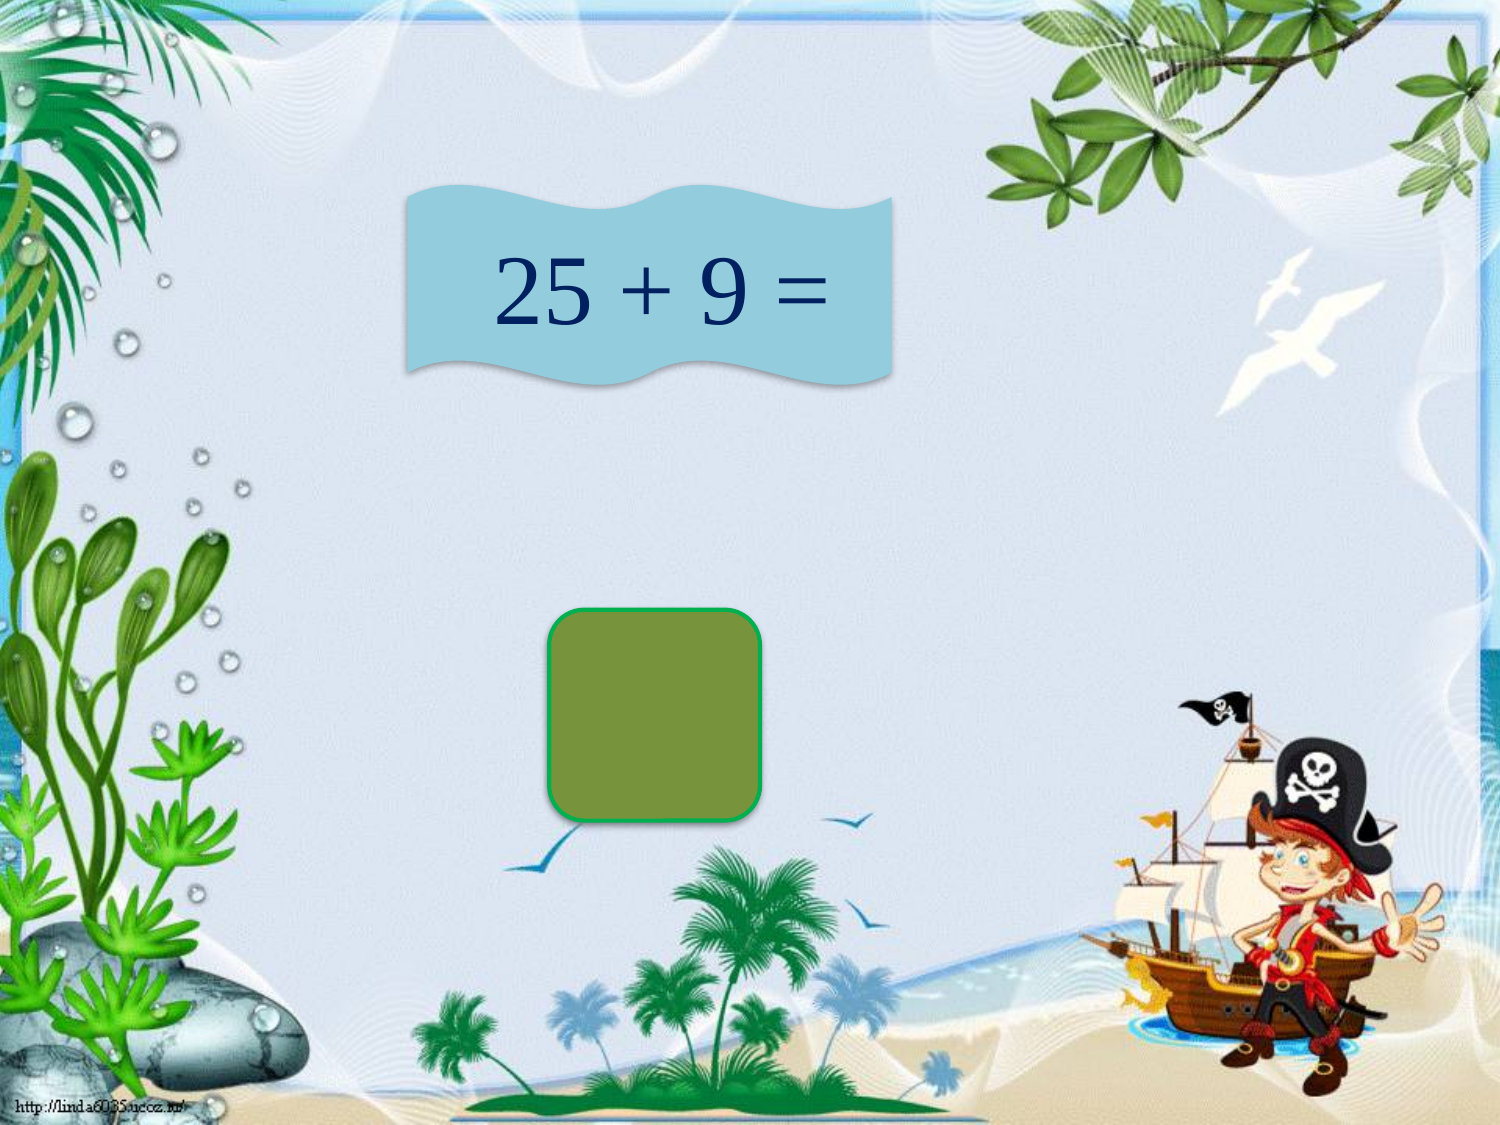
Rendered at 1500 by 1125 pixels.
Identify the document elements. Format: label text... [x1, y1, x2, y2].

text_box 25 + 9 = [407, 184, 892, 385]
text_box [547, 607, 763, 823]
picture [0, 0, 1500, 1125]
